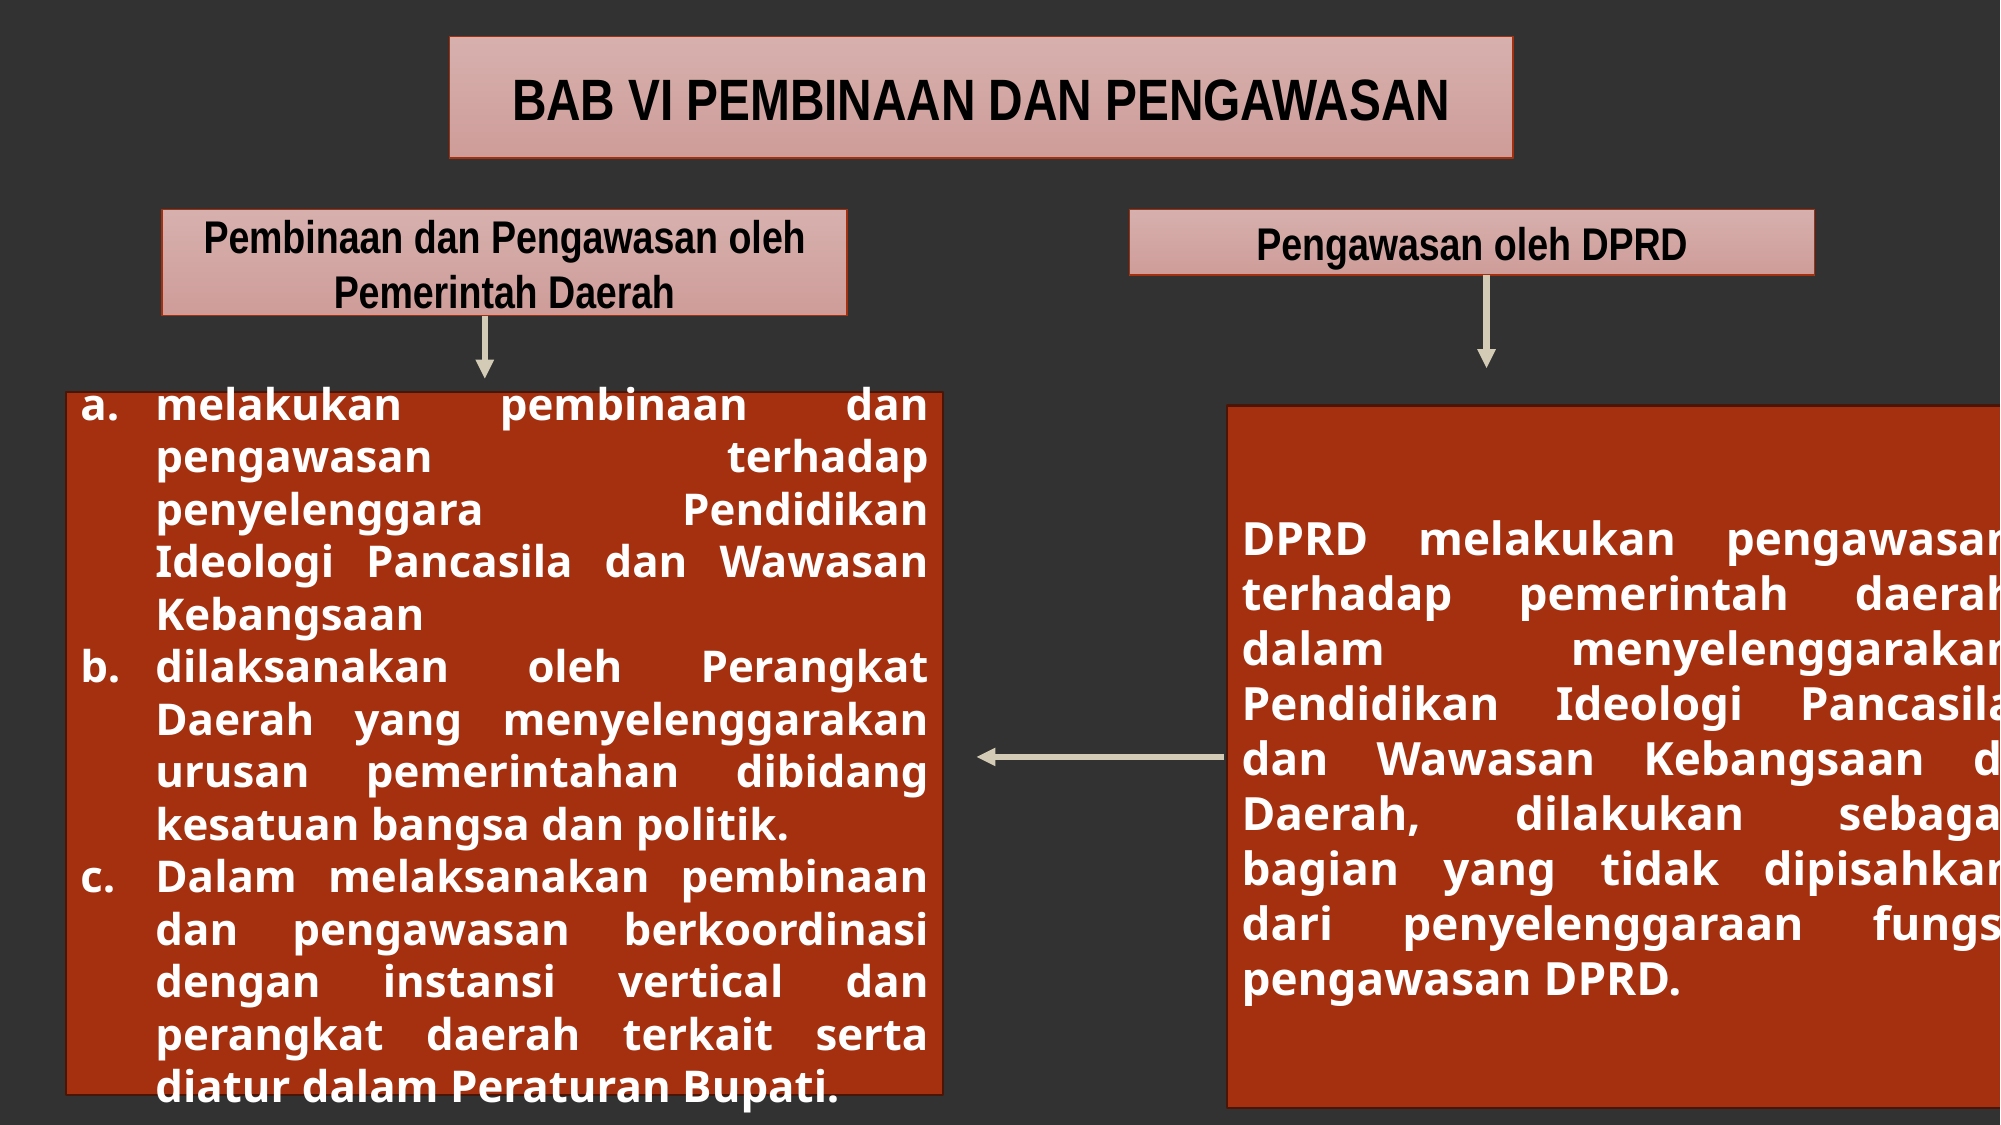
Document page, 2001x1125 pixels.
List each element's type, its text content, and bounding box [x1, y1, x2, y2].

text_box DPRD melakukan pengawasan terhadap pemerintah daerah dalam menyelenggarakan Pendidikan Ideologi Pancasila dan Wawasan Kebangsaan di Daerah, dilakukan sebagai bagian yang tidak dipisahkan dari penyelenggaraan fungsi pengawasan DPRD. [1226, 404, 2000, 1109]
text_box BAB VI PEMBINAAN DAN PENGAWASAN [449, 36, 1514, 159]
text_box melakukan pembinaan dan pengawasan terhadap penyelenggara Pendidikan Ideologi Pancasila dan Wawasan Kebangsaan dilaksanakan oleh Perangkat Daerah yang menyelenggarakan urusan pemerintahan dibidang kesatuan bangsa dan politik. Dalam melaksanakan pembinaan dan pengawasan berkoordinasi dengan instansi vertical dan perangkat daerah terkait serta diatur dalam Peraturan Bupati. [65, 391, 944, 1096]
text_box Pembinaan dan Pengawasan oleh Pemerintah Daerah [161, 209, 848, 316]
text_box Pengawasan oleh DPRD [1129, 209, 1815, 276]
